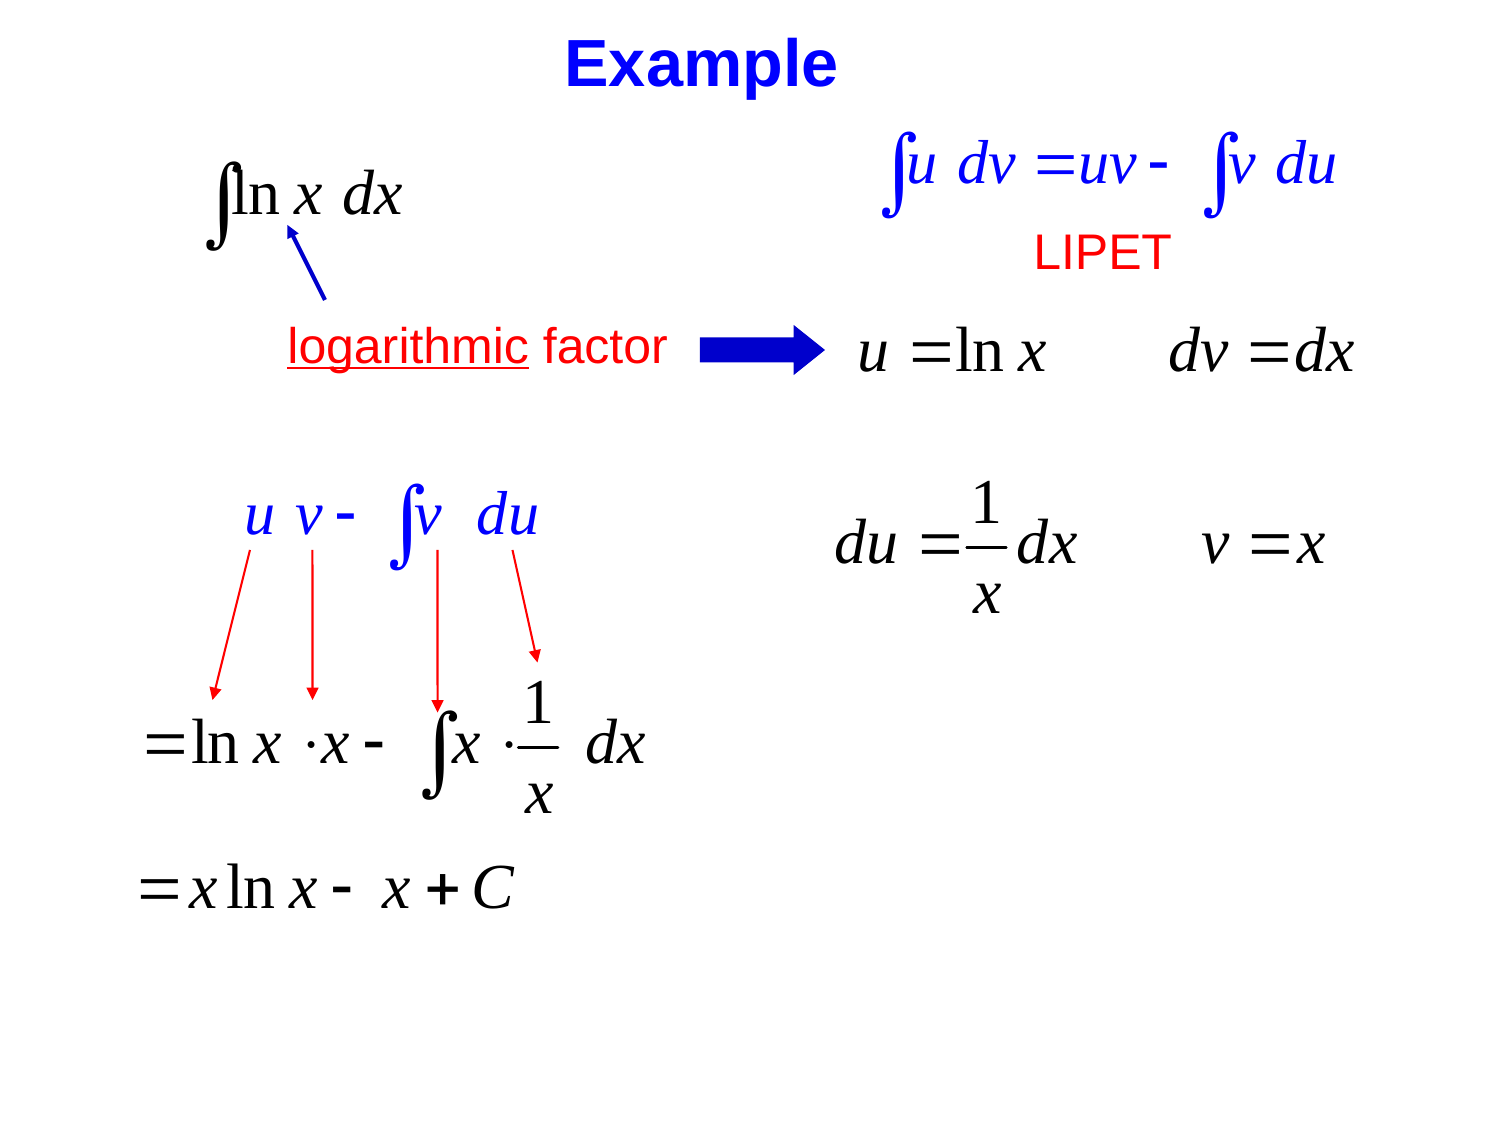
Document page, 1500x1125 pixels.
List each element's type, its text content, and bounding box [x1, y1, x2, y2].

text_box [124, 849, 531, 925]
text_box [862, 110, 1351, 226]
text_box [824, 462, 1092, 628]
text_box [1159, 312, 1368, 388]
text_box LIPET [1018, 234, 1188, 288]
text_box [699, 324, 826, 376]
text_box logarithmic factor [272, 306, 684, 382]
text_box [849, 312, 1059, 388]
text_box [1192, 520, 1337, 580]
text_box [185, 139, 415, 258]
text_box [130, 549, 659, 828]
text_box Example [549, 12, 925, 108]
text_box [236, 462, 554, 577]
